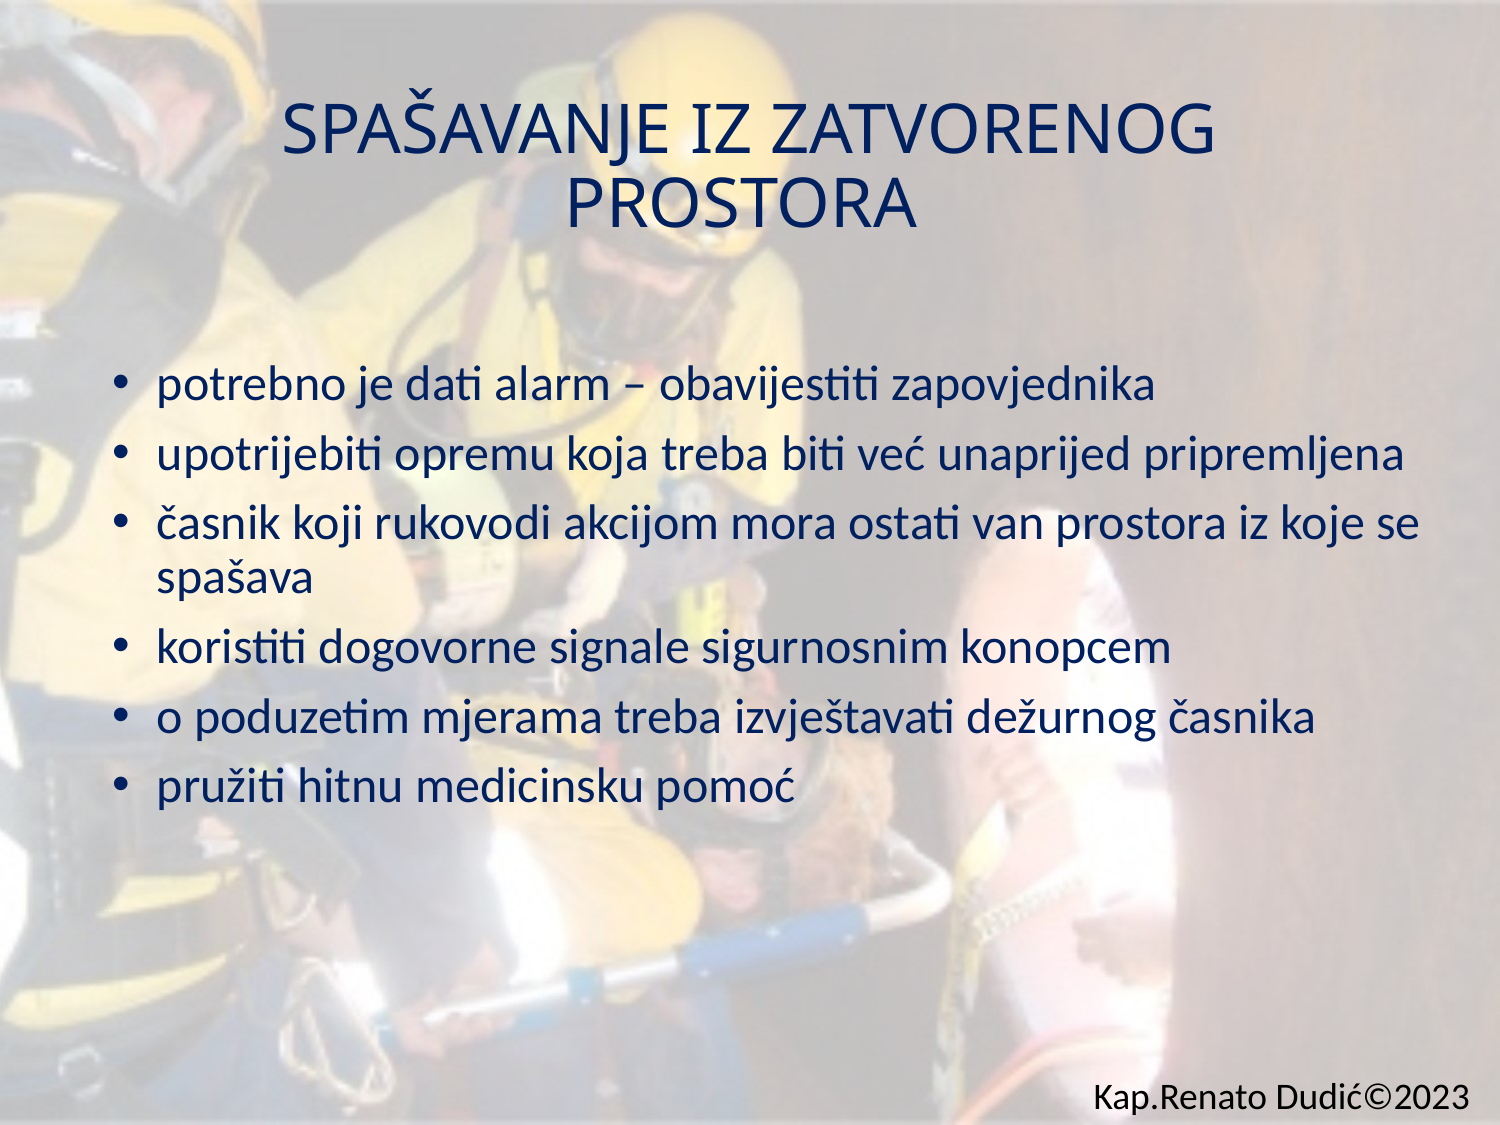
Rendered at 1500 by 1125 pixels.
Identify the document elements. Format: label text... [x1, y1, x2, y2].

list potrebno je dati alarm – obavijestiti zapovjednika upotrijebiti opremu koja treba biti već unaprijed pripremljena časnik koji rukovodi akcijom mora ostati van prostora iz koje se spašava koristiti dogovorne signale sigurnosnim konopcem o poduzetim mjerama treba izvještavati dežurnog časnika pružiti hitnu medicinsku pomoć [97, 350, 1494, 929]
title SPAŠAVANJE IZ ZATVORENOG PROSTORA [103, 59, 1397, 278]
picture [0, 0, 1500, 1125]
text_box Kap.Renato Dudić©2023 [1078, 1064, 1500, 1124]
